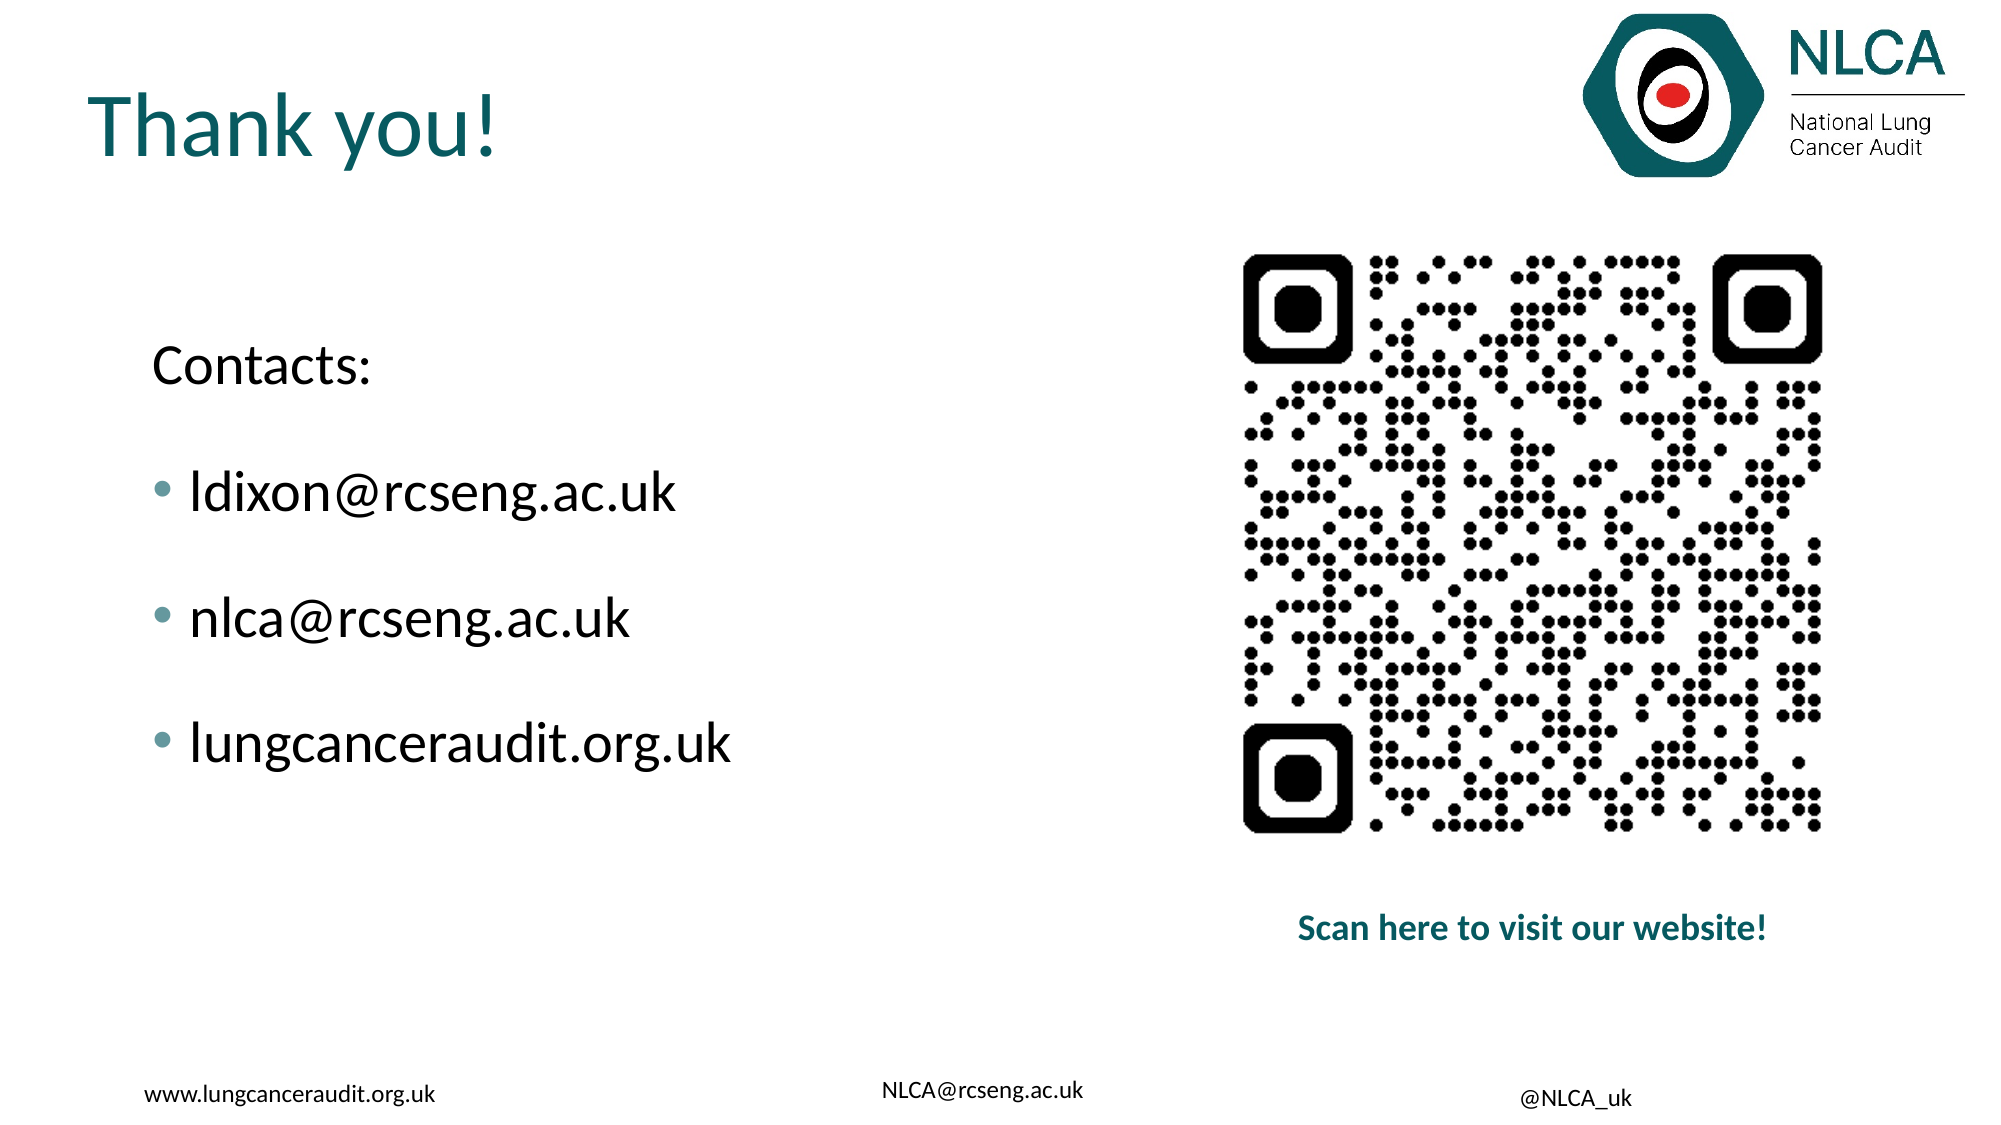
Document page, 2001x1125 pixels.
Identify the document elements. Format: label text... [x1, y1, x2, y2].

picture [1581, 12, 1971, 178]
text_box Scan here to visit our website! [1268, 896, 1799, 956]
list Contacts: ldixon@rcseng.ac.uk nlca@rcseng.ac.uk lungcanceraudit.org.uk [137, 327, 1201, 1043]
picture [1181, 192, 1885, 896]
text_box Thank you! [72, 63, 1798, 191]
